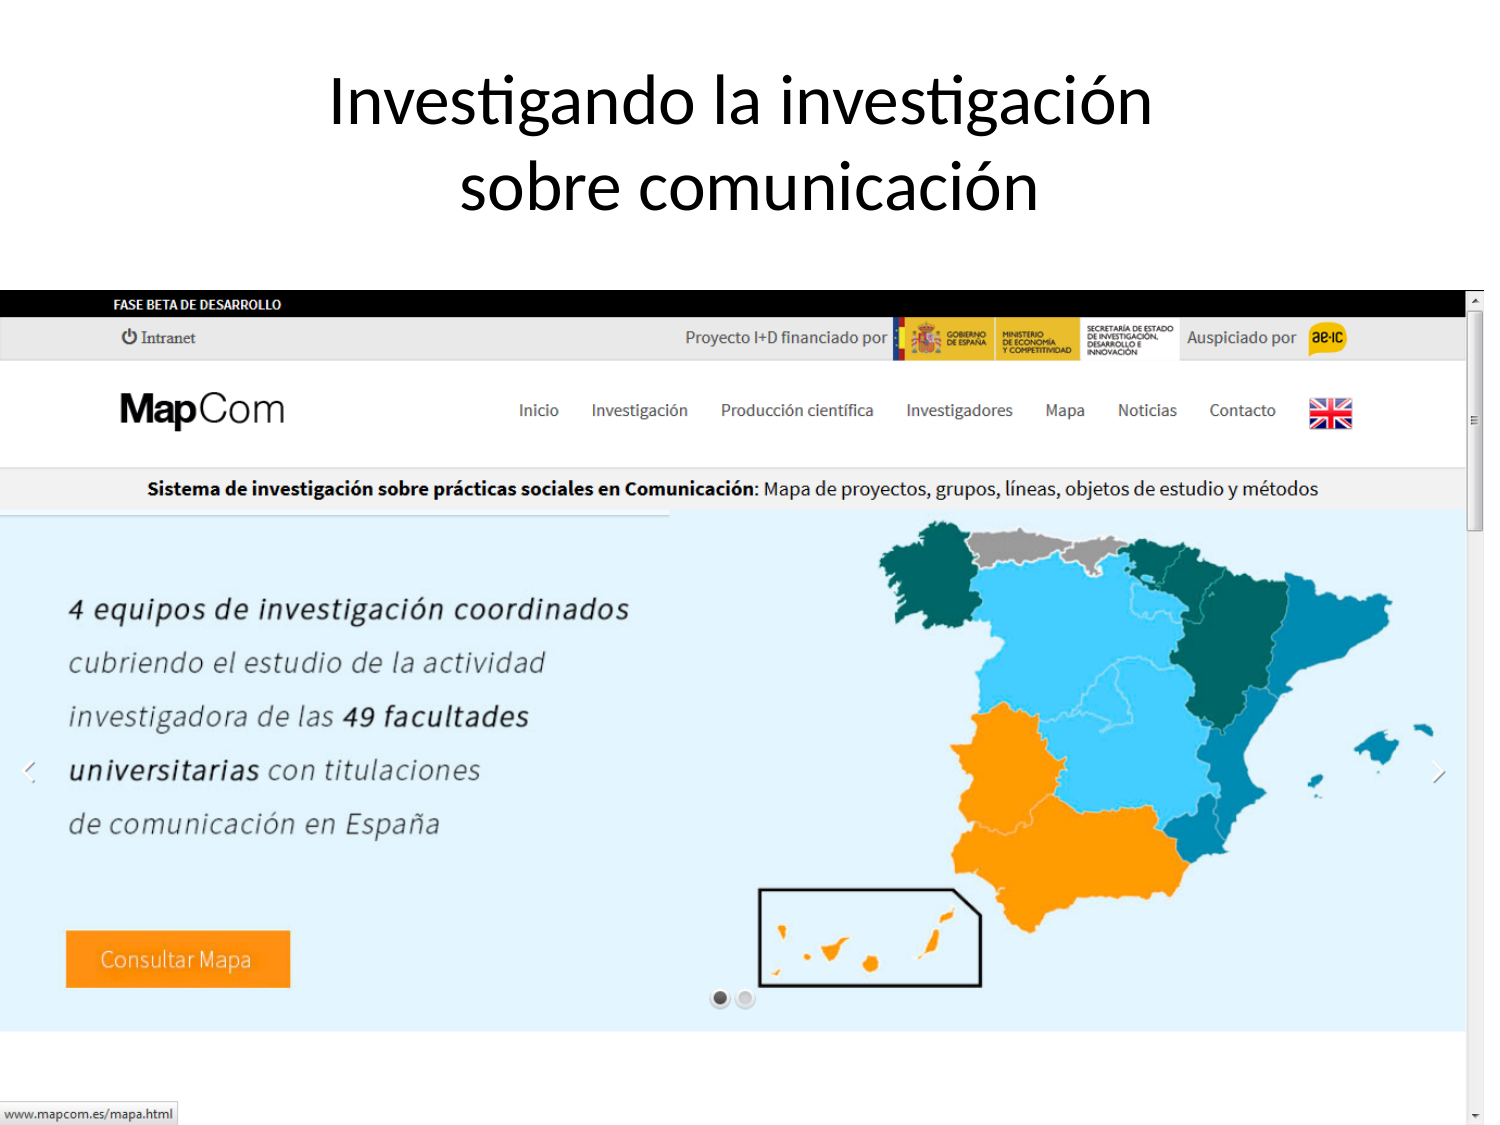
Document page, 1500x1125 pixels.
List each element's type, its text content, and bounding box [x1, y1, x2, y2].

picture [0, 290, 1484, 1125]
title Investigando la investigación sobre comunicación [75, 45, 1425, 233]
